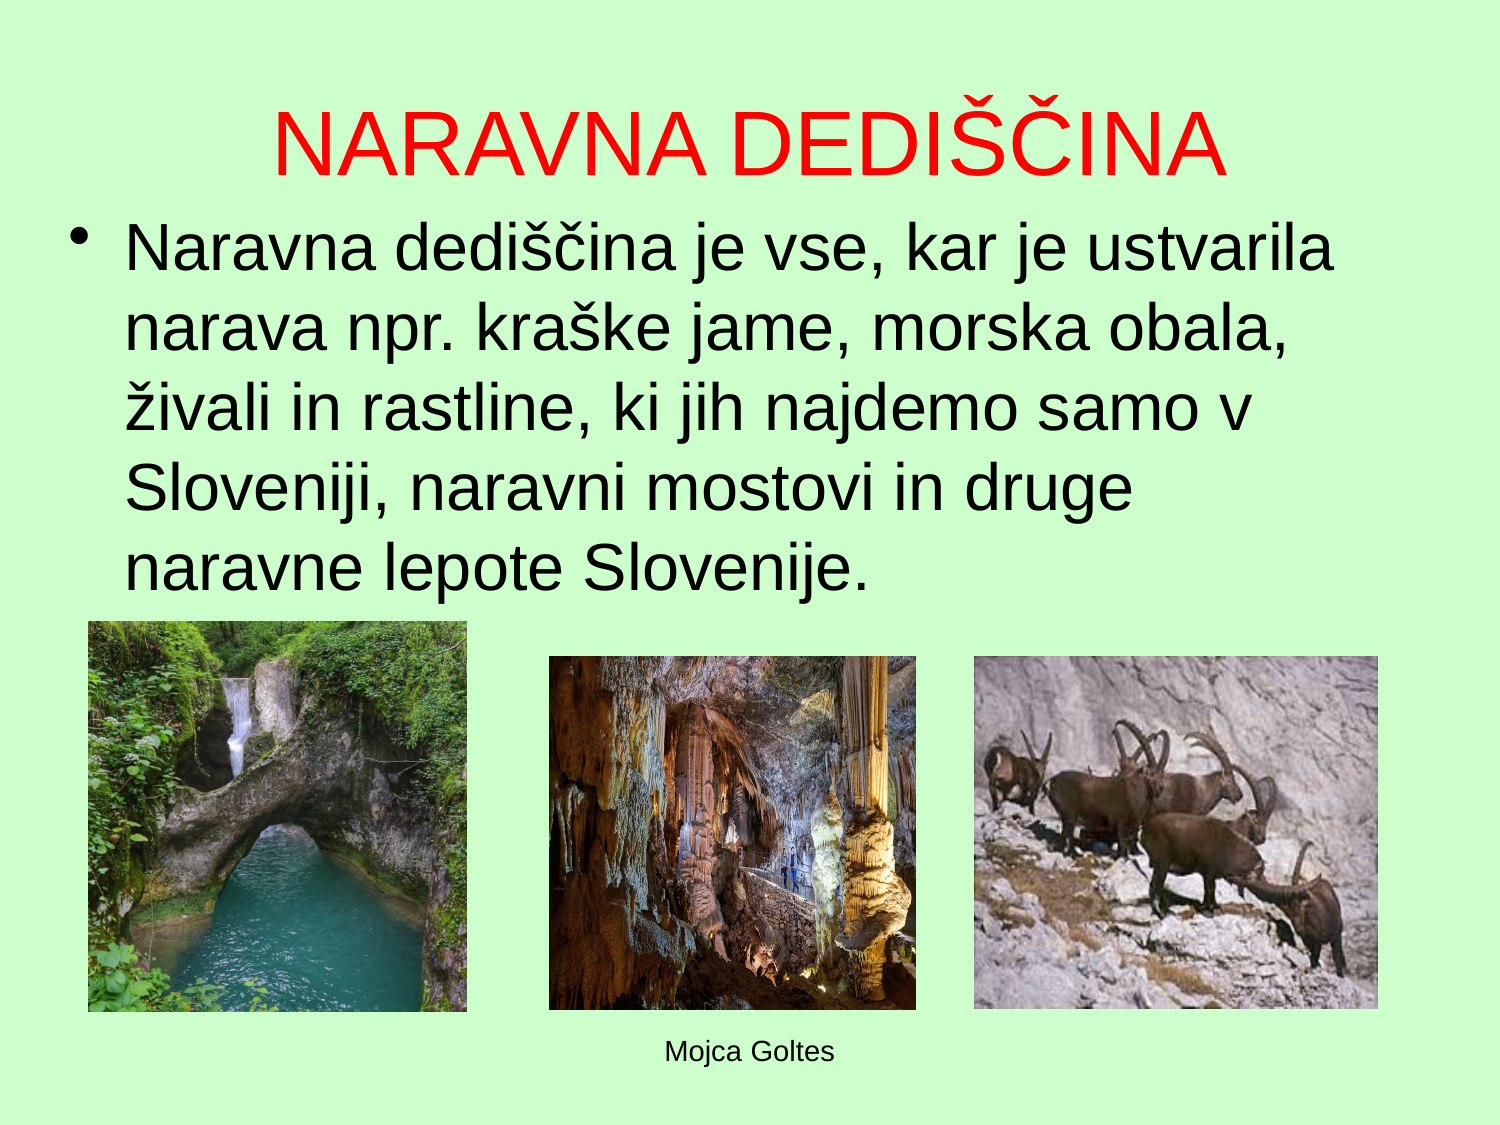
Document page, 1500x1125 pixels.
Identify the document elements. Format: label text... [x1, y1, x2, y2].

footer Mojca Goltes [512, 1024, 988, 1103]
picture [88, 621, 467, 1012]
list Naravna dediščina je vse, kar je ustvarila narava npr. kraške jame, morska obala, živali in rastline, ki jih najdemo samo v Sloveniji, naravni mostovi in druge naravne lepote Slovenije. [52, 196, 1404, 1036]
picture [974, 656, 1378, 1010]
picture [548, 656, 916, 1010]
title NARAVNA DEDIŠČINA [74, 44, 1426, 233]
